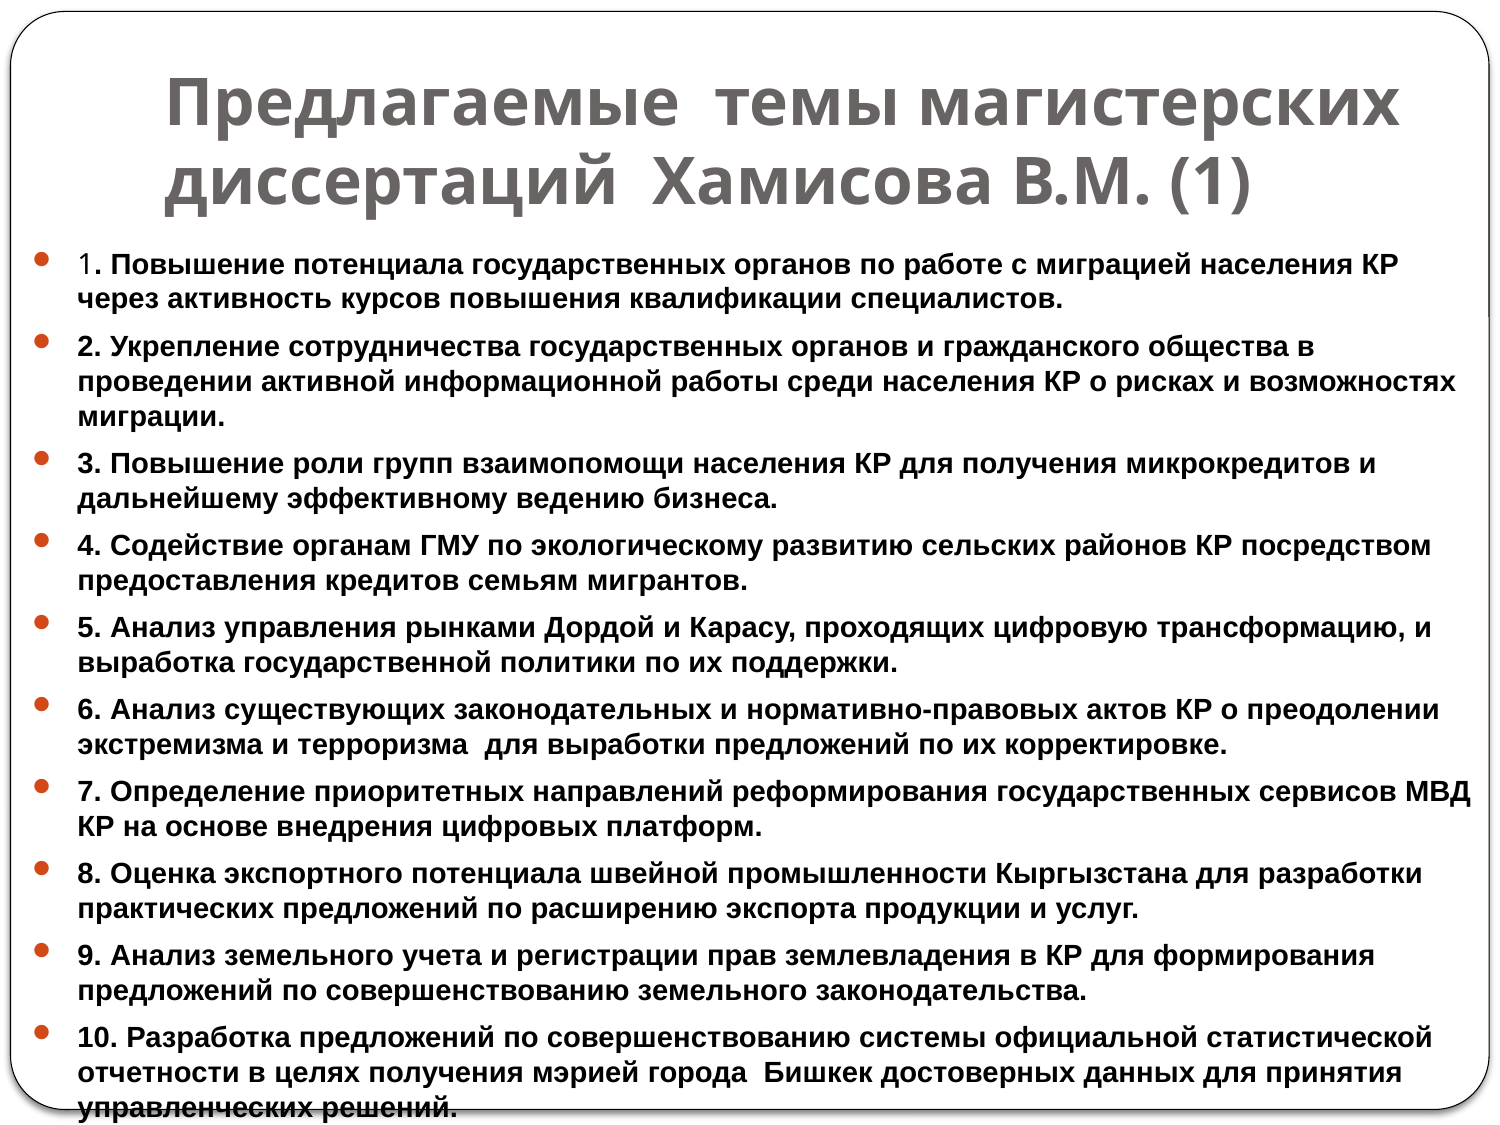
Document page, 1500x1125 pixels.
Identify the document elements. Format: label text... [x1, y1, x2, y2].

list 1. Повышение потенциала государственных органов по работе с миграцией населения КР через активность курсов повышения квалификации специалистов. 2. Укрепление сотрудничества государственных органов и гражданского общества в проведении активной информационной работы среди населения КР о рисках и возможностях миграции. 3. Повышение роли групп взаимопомощи населения КР для получения микрокредитов и дальнейшему эффективному ведению бизнеса. 4. Содействие органам ГМУ по экологическому развитию сельских районов КР посредством предоставления кредитов семьям мигрантов. 5. Анализ управления рынками Дордой и Карасу, проходящих цифровую трансформацию, и выработка государственной политики по их поддержки. 6. Анализ существующих законодательных и нормативно-правовых актов КР о преодолении экстремизма и терроризма для выработки предложений по их корректировке. 7. Определение приоритетных направлений реформирования государственных сервисов МВД КР на основе внедрения цифровых платформ. 8. Оценка экспортного потенциала швейной промышленности Кыргызстана для разработки практических предложений по расширению экспорта продукции и услуг. 9. Анализ земельного учета и регистрации прав землевладения в КР для формирования предложений по совершенствованию земельного законодательства. 10. Разработка предложений по совершенствованию системы официальной статистической отчетности в целях получения мэрией города Бишкек достоверных данных для принятия управленческих решений. [17, 237, 1495, 1059]
title Предлагаемые темы магистерских диссертаций Хамисова В.М. (1) [150, 45, 1425, 233]
